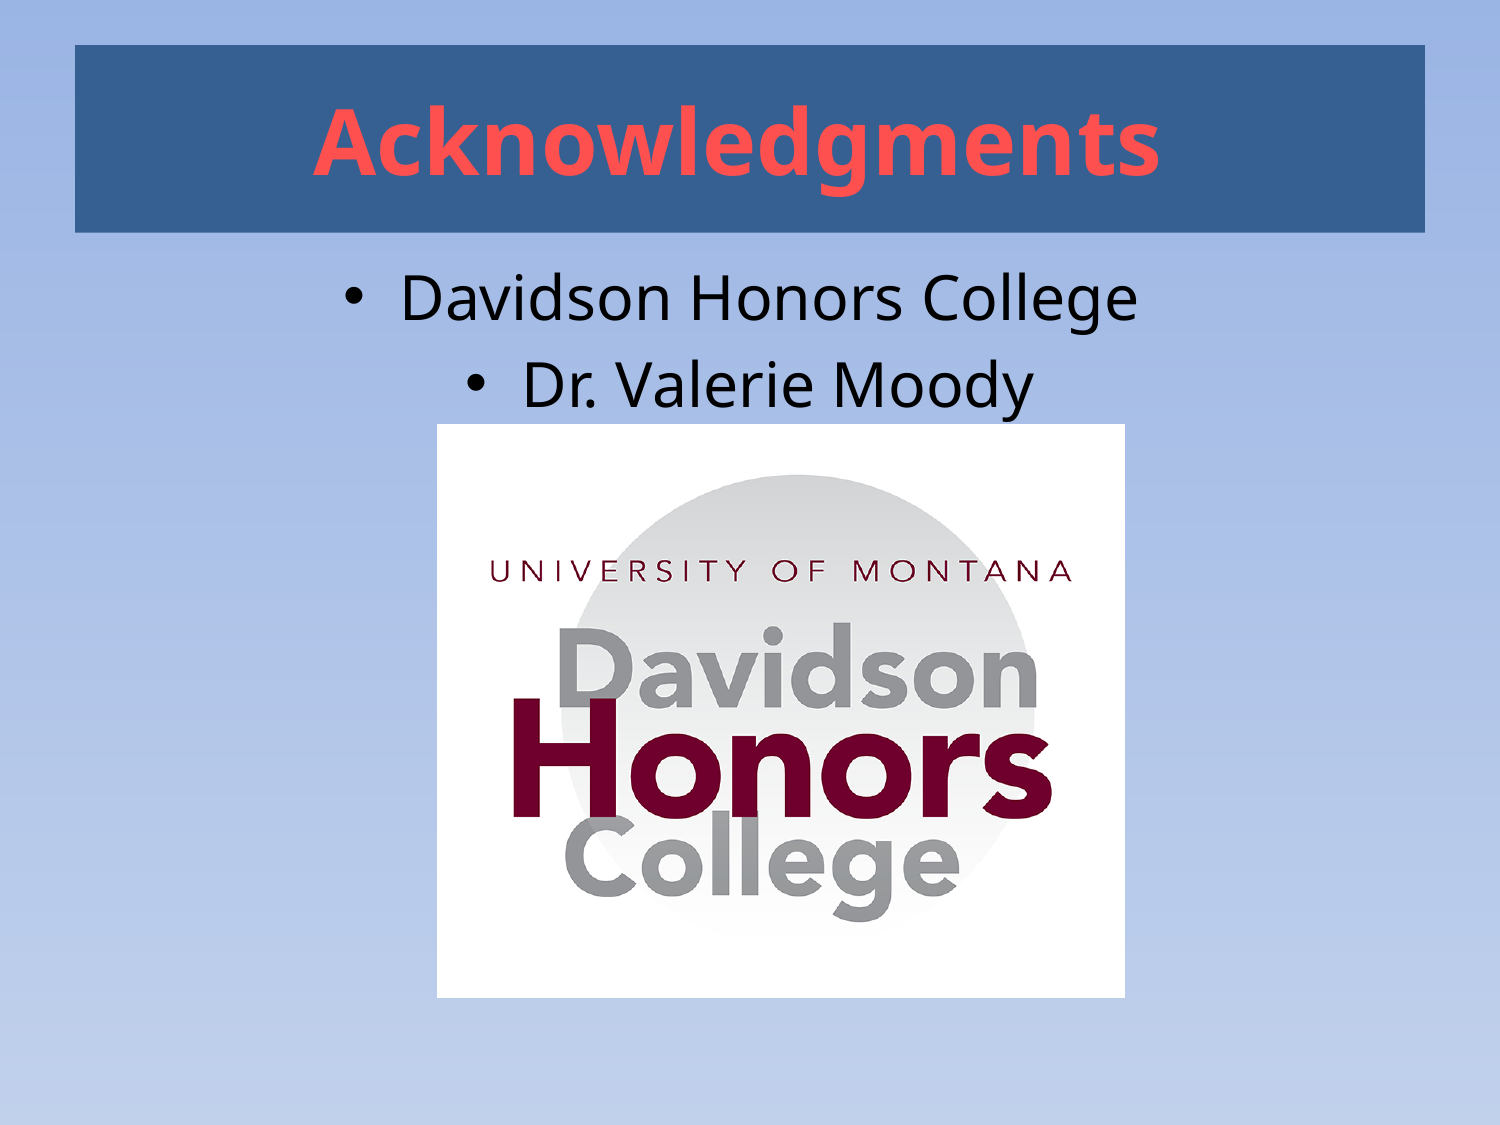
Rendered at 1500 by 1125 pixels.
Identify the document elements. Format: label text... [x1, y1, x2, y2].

picture [437, 424, 1126, 999]
list Davidson Honors College Dr. Valerie Moody [75, 249, 1425, 993]
title Acknowledgments [75, 45, 1425, 233]
